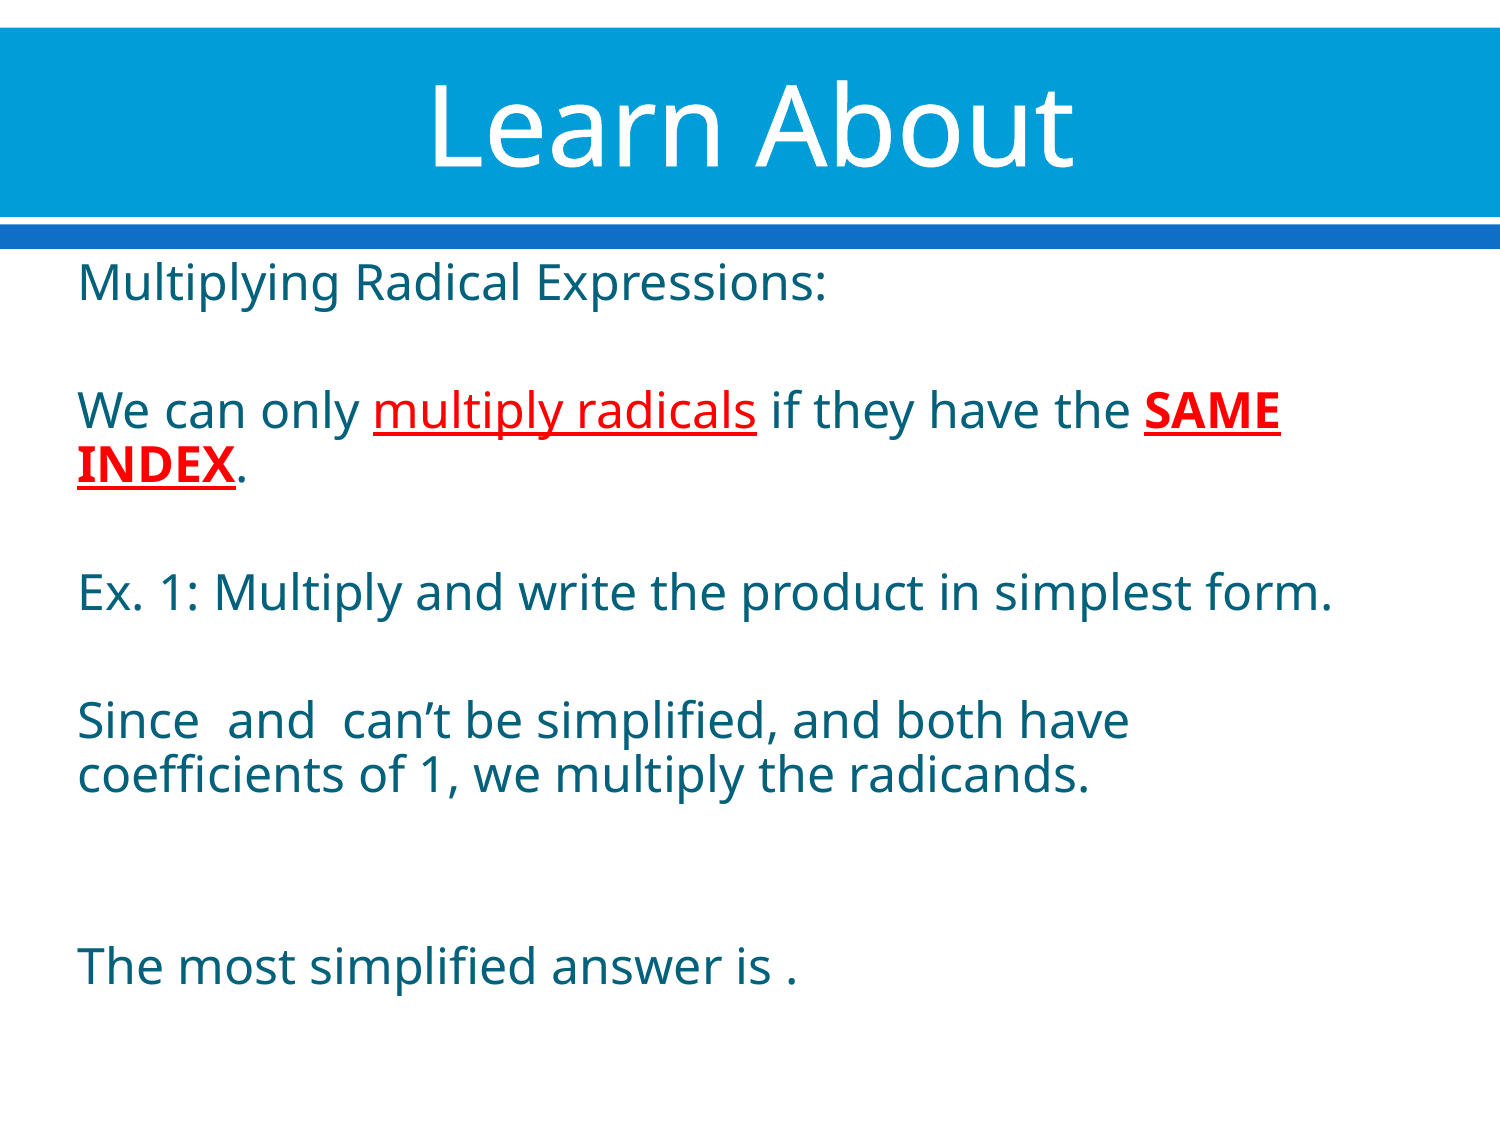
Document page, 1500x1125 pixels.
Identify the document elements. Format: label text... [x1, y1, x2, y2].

title Learn About [75, 29, 1425, 213]
